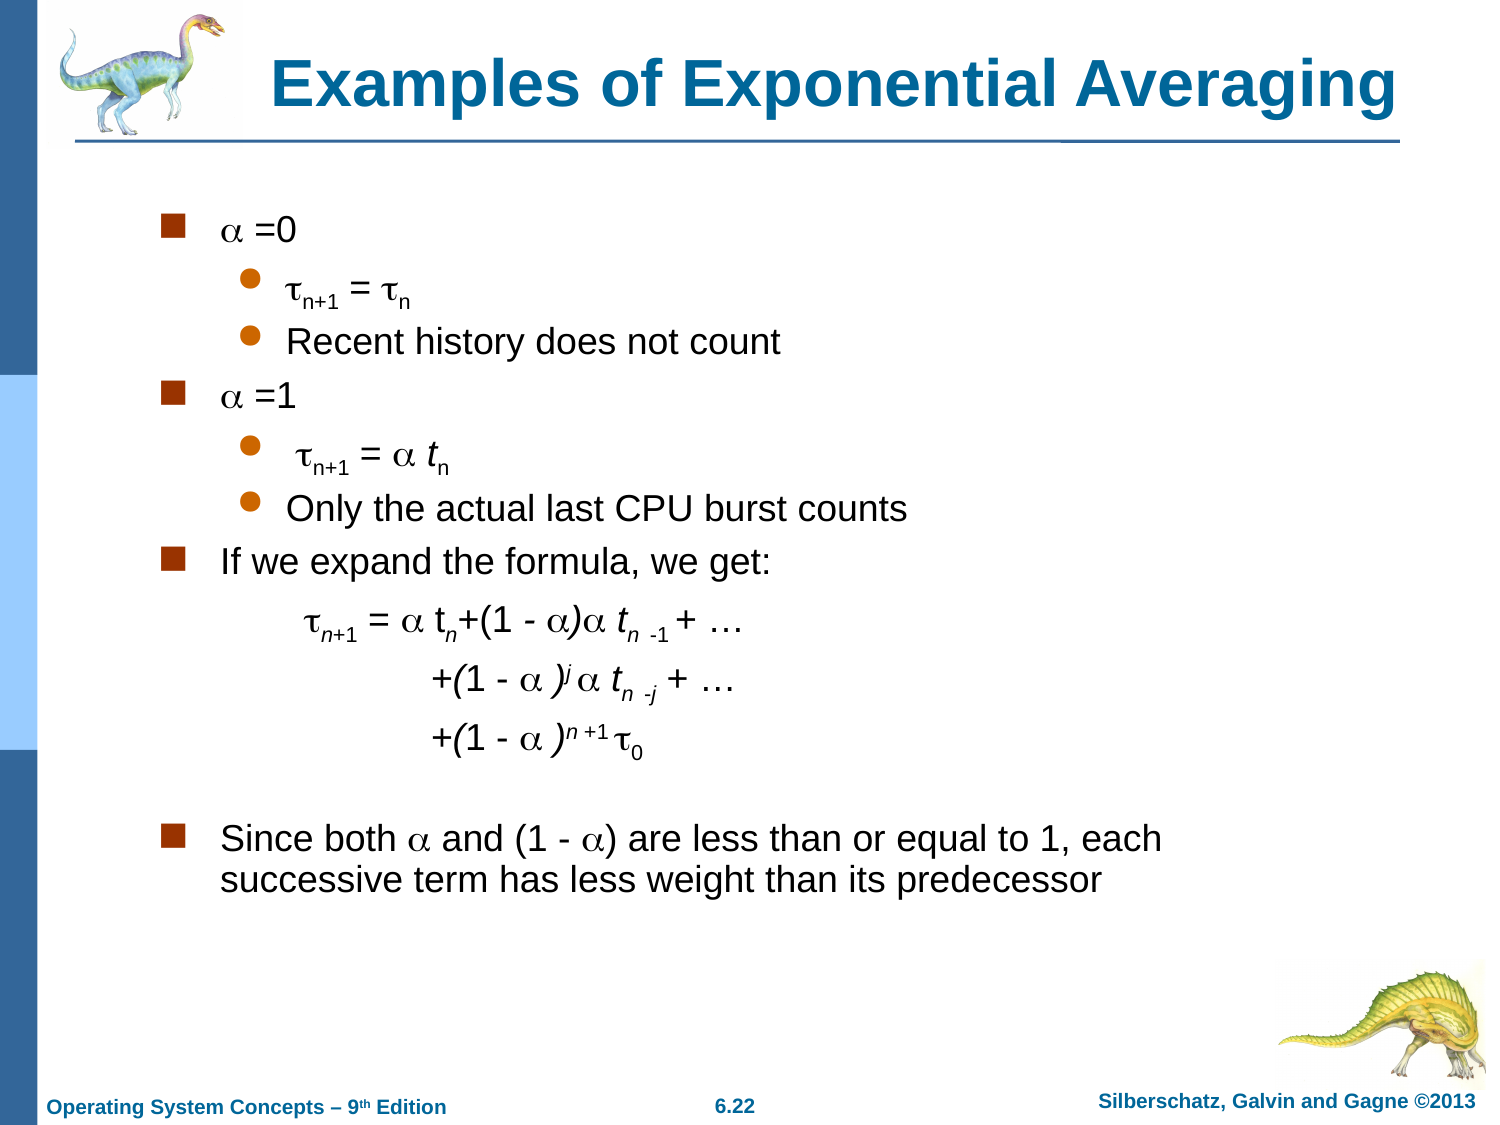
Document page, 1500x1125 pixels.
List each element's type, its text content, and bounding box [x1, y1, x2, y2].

list  =0 n+1 = n Recent history does not count  =1 n+1 =  tn Only the actual last CPU burst counts If we expand the formula, we get: n+1 =  tn+(1 - ) tn -1 + … +(1 -  )j  tn -j + … +(1 -  )n +1 0 Since both  and (1 - ) are less than or equal to 1, each successive term has less weight than its predecessor [148, 202, 1338, 946]
title Examples of Exponential Averaging [223, 33, 1446, 128]
picture [1275, 959, 1486, 1090]
picture [46, 0, 243, 149]
